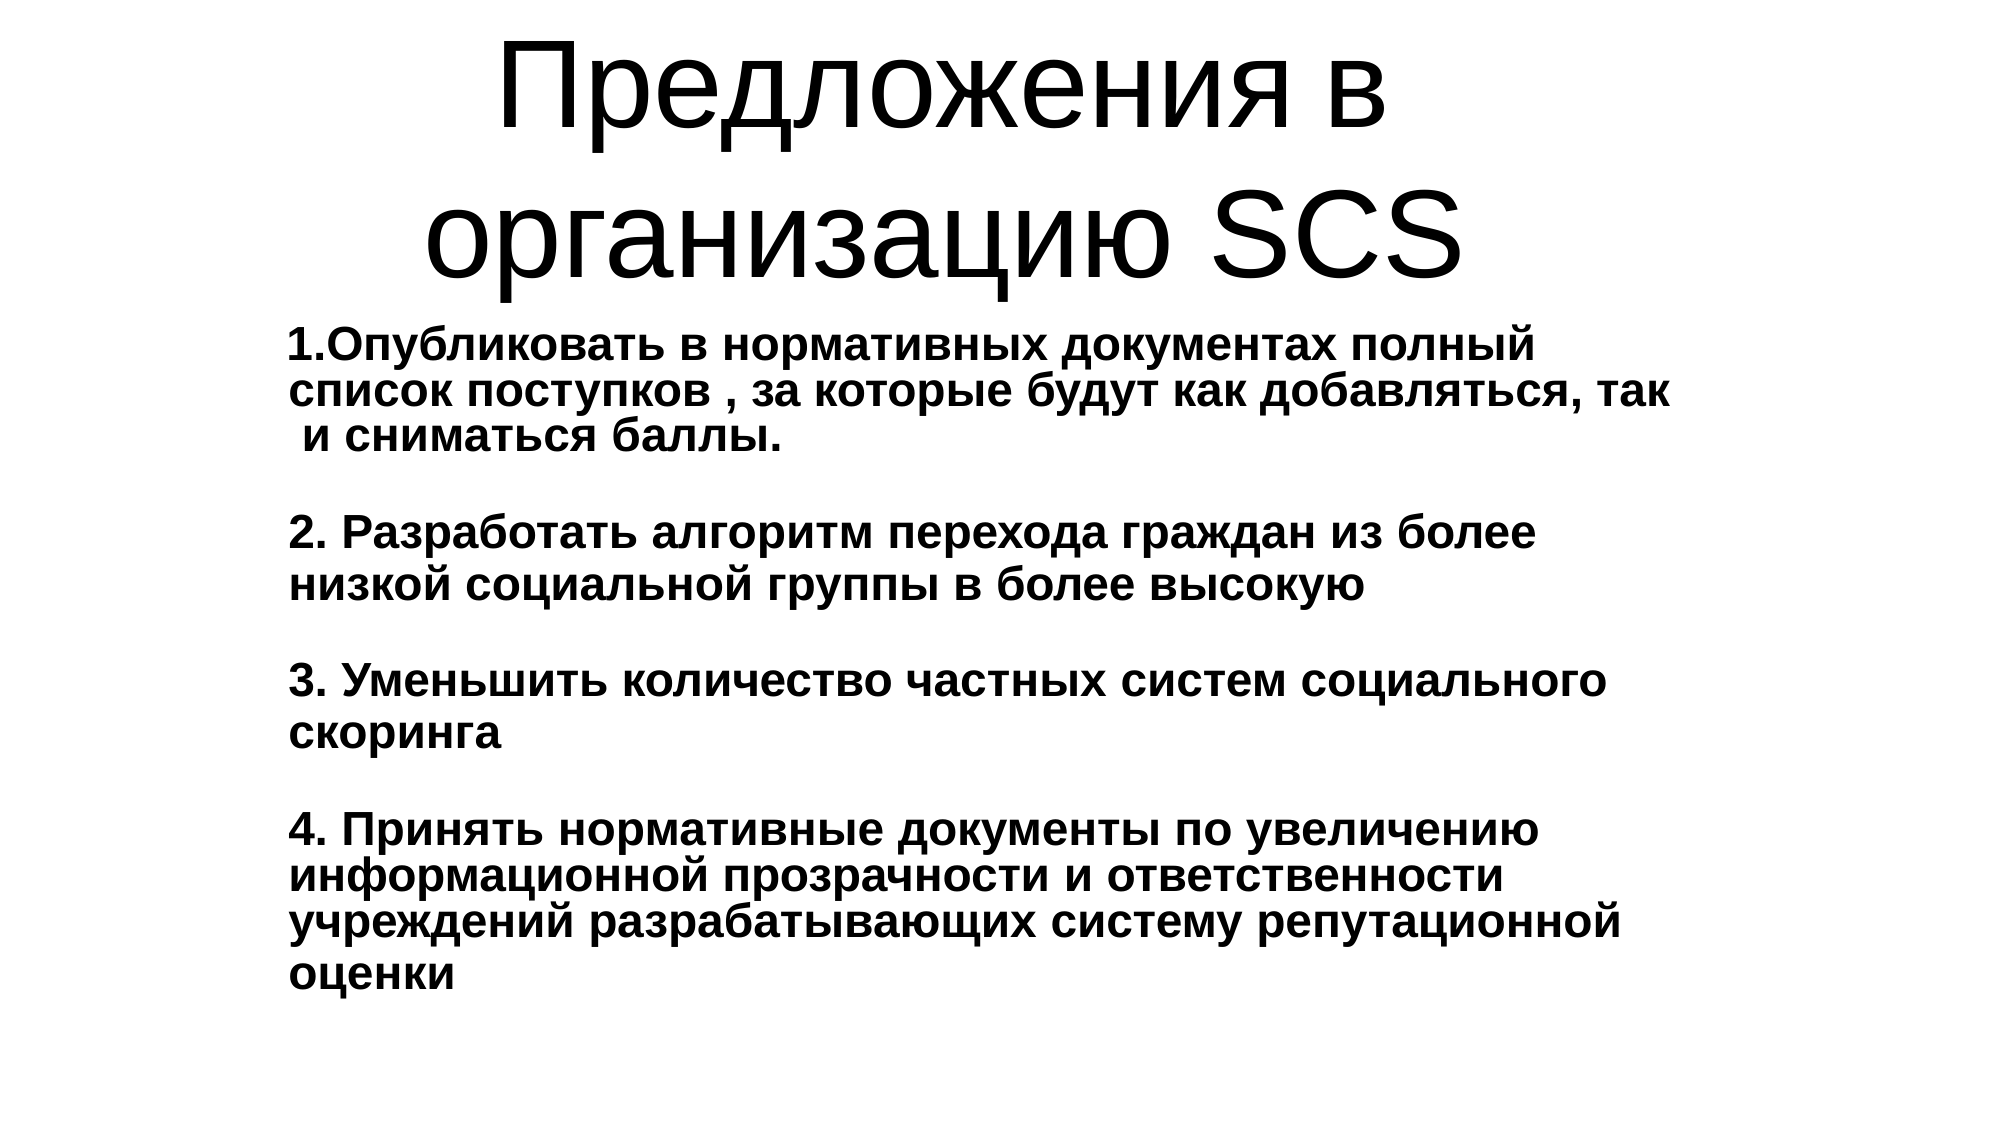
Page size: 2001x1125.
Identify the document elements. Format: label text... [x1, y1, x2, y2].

text_box Опубликовать в нормативных документах полный список поступков , за которые будут как добавляться, так и сниматься баллы. Разработать алгоритм перехода граждан из более низкой социальной группы в более высокую Уменьшить количество частных систем социального скоринга Принять нормативные документы по увеличению информационной прозрачности и ответственности учреждений разрабатывающих систему репутационной оценки [286, 309, 1680, 999]
title Предложения в организацию SCS [421, 0, 1473, 303]
